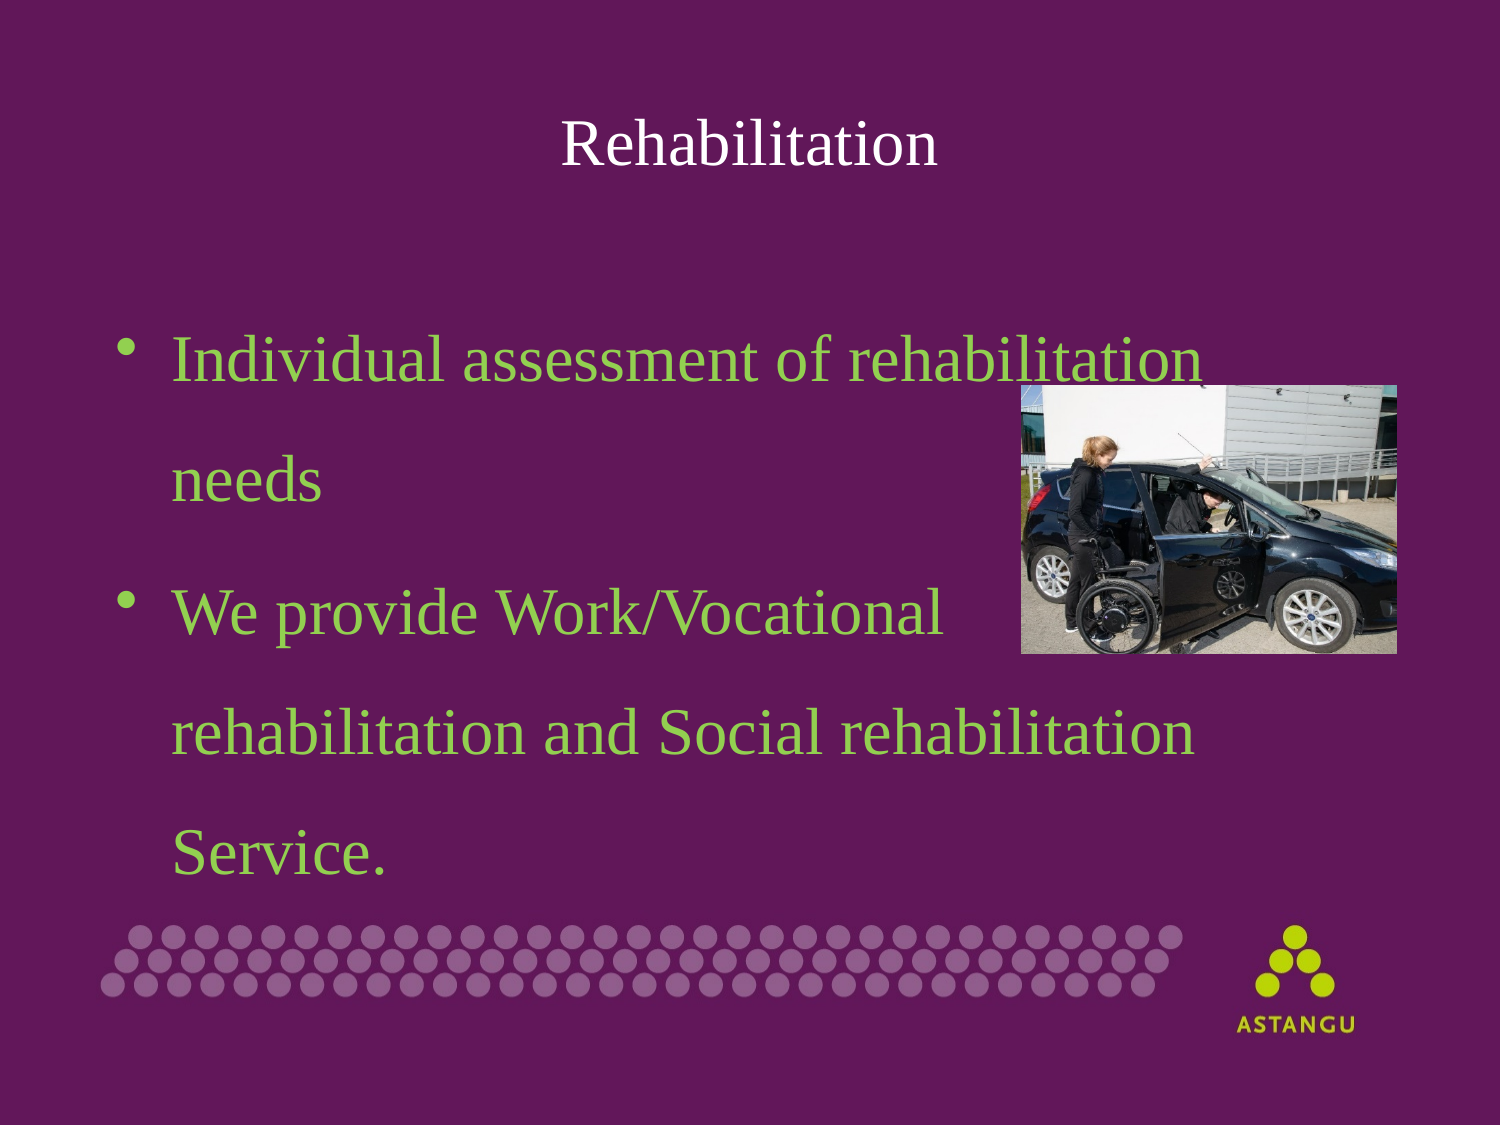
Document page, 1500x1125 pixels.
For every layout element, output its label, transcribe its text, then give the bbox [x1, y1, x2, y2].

title Rehabilitation [74, 44, 1426, 233]
picture [0, 910, 1500, 1125]
picture [1021, 385, 1397, 654]
slide_number [1074, 1024, 1425, 1103]
list Individual assessment of rehabilitation needs We provide Work/Vocational rehabilitation and Social rehabilitation Service. [100, 266, 1282, 858]
